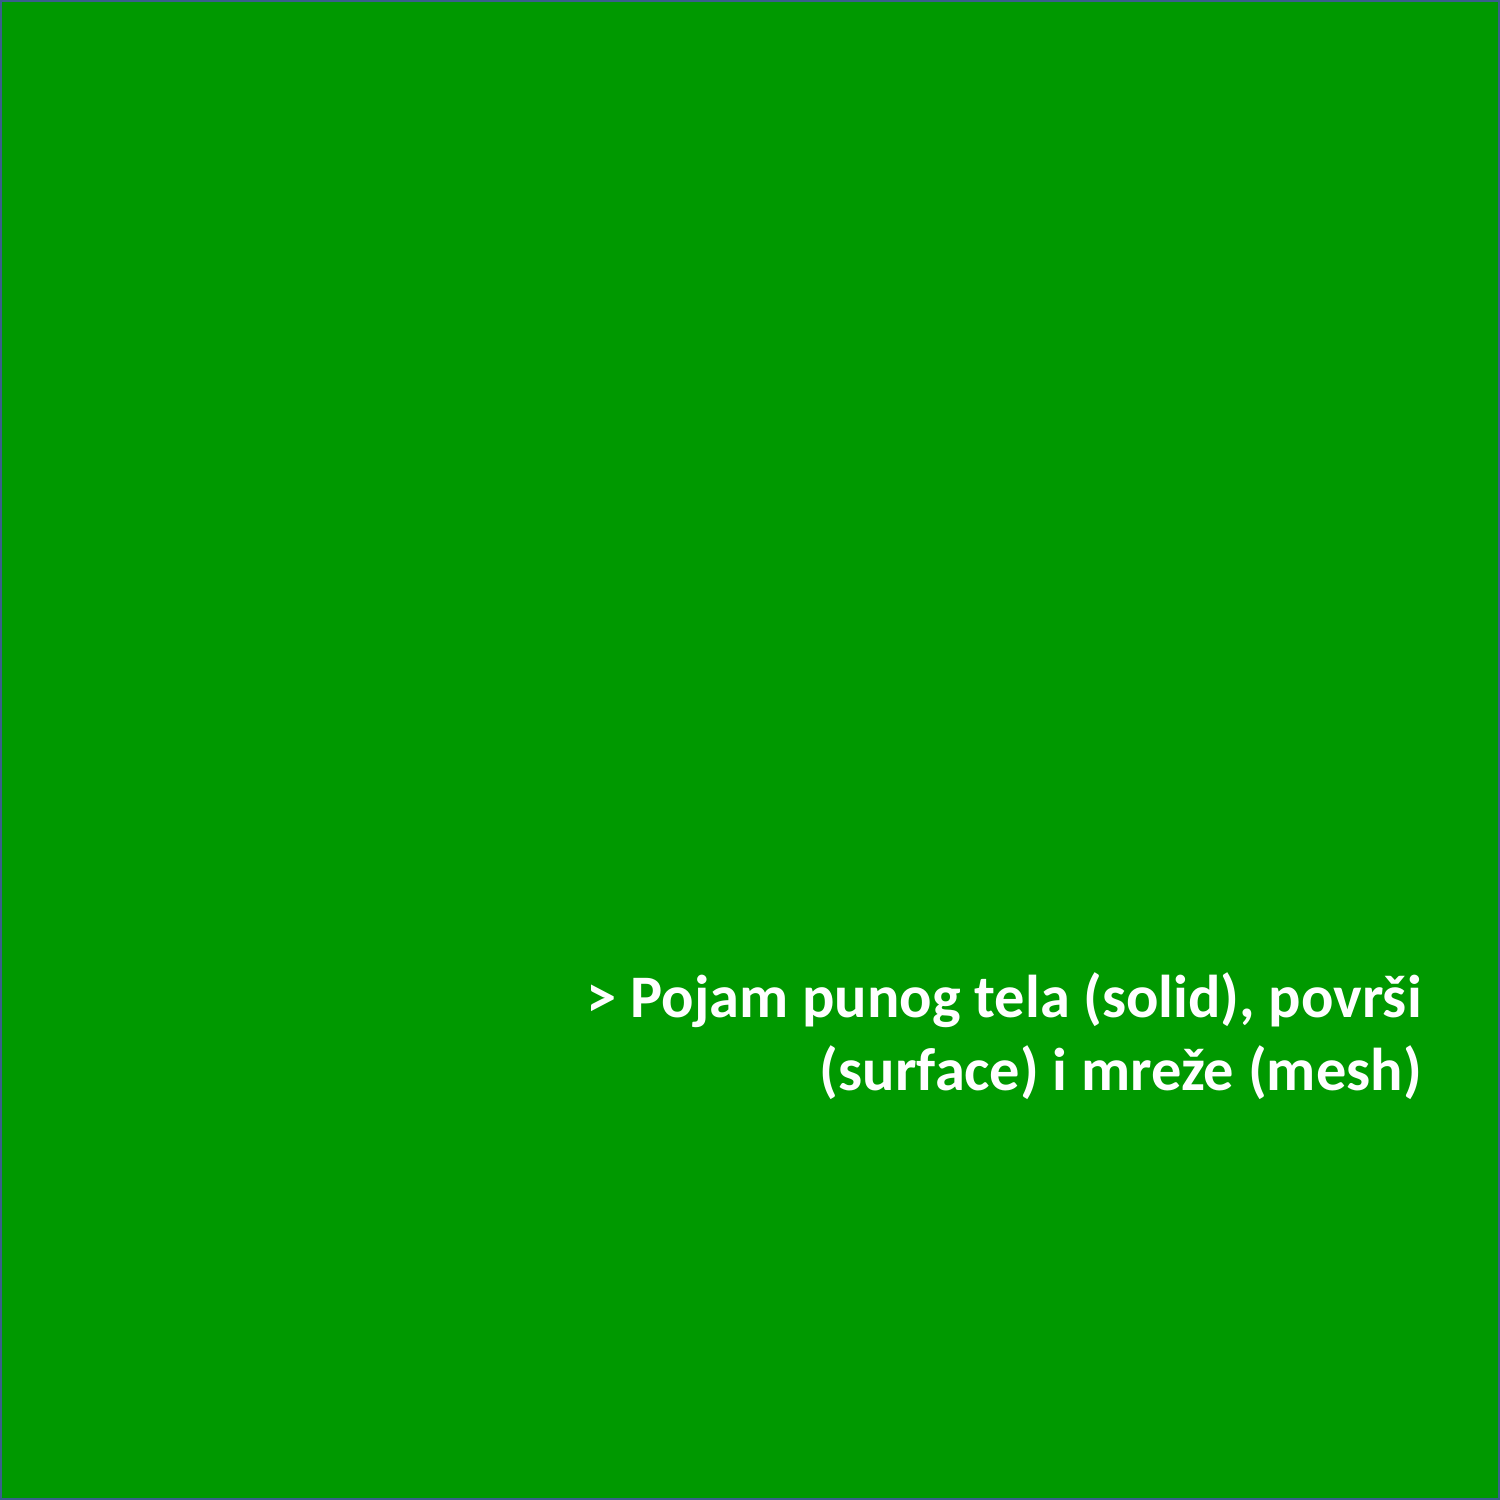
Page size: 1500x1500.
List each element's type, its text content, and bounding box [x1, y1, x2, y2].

text_box [0, 0, 1500, 1500]
text_box > Pojam punog tela (solid), površi (surface) i mreže (mesh) [537, 949, 1438, 1113]
